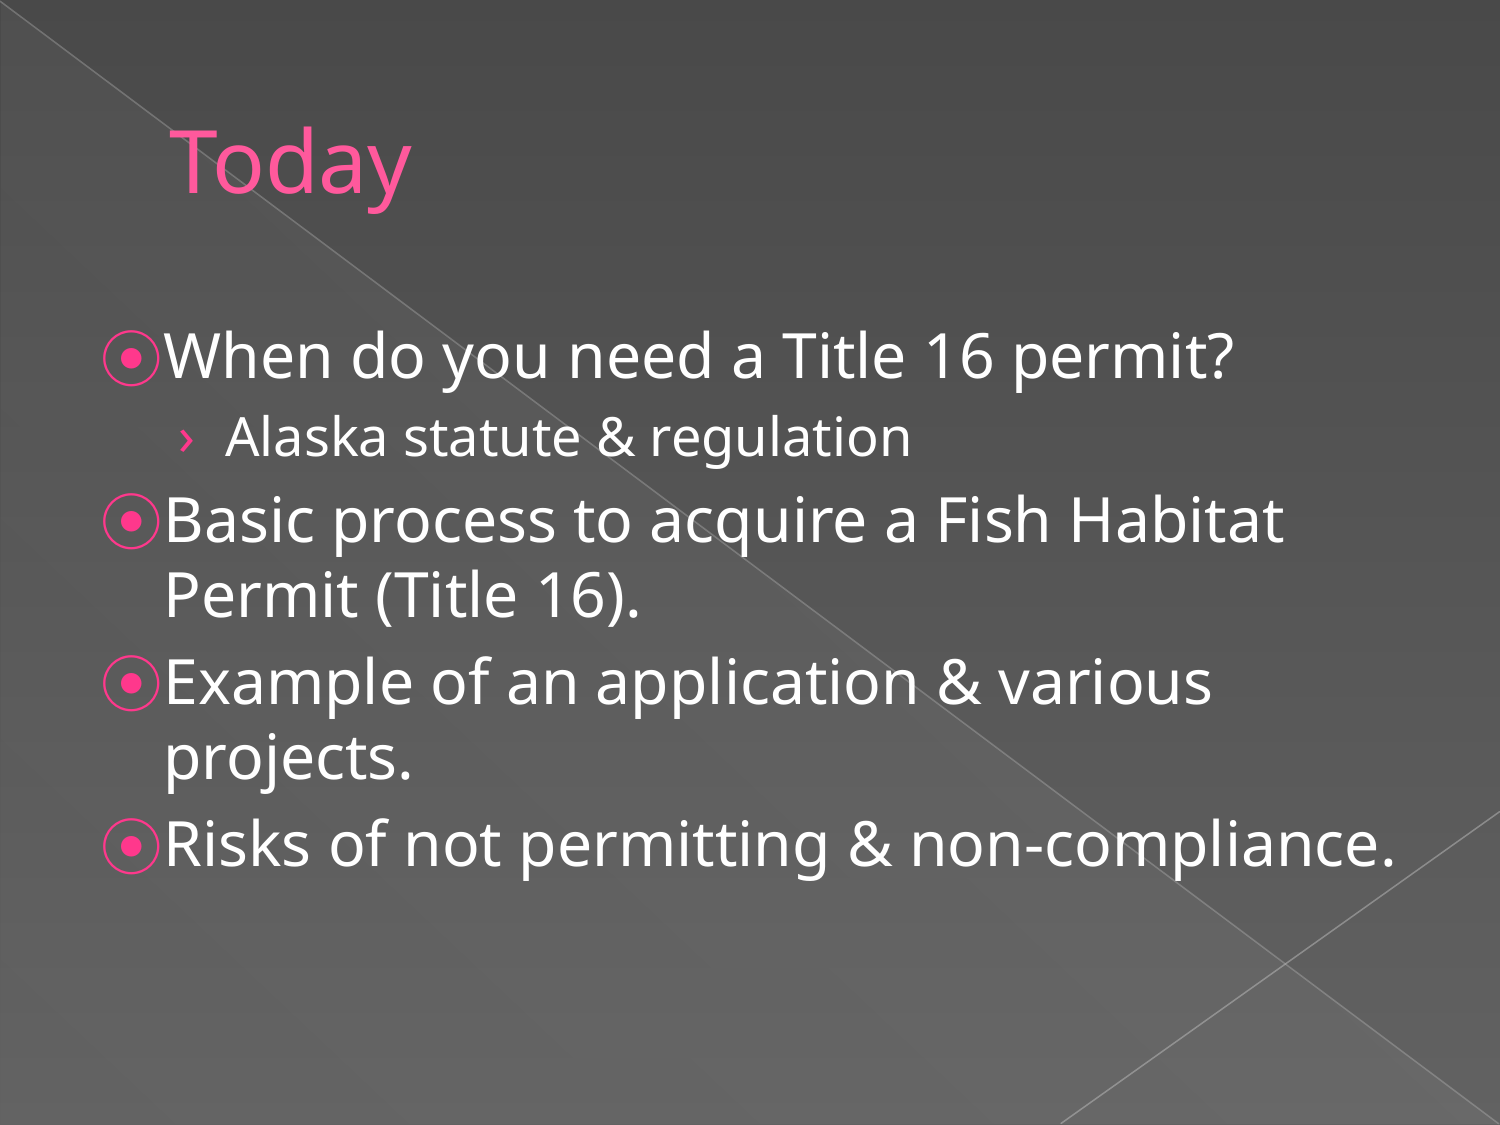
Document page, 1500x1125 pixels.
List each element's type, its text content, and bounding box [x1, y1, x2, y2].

title Today [75, 43, 1425, 274]
list When do you need a Title 16 permit? Alaska statute & regulation Basic process to acquire a Fish Habitat Permit (Title 16). Example of an application & various projects. Risks of not permitting & non-compliance. [75, 308, 1425, 1059]
